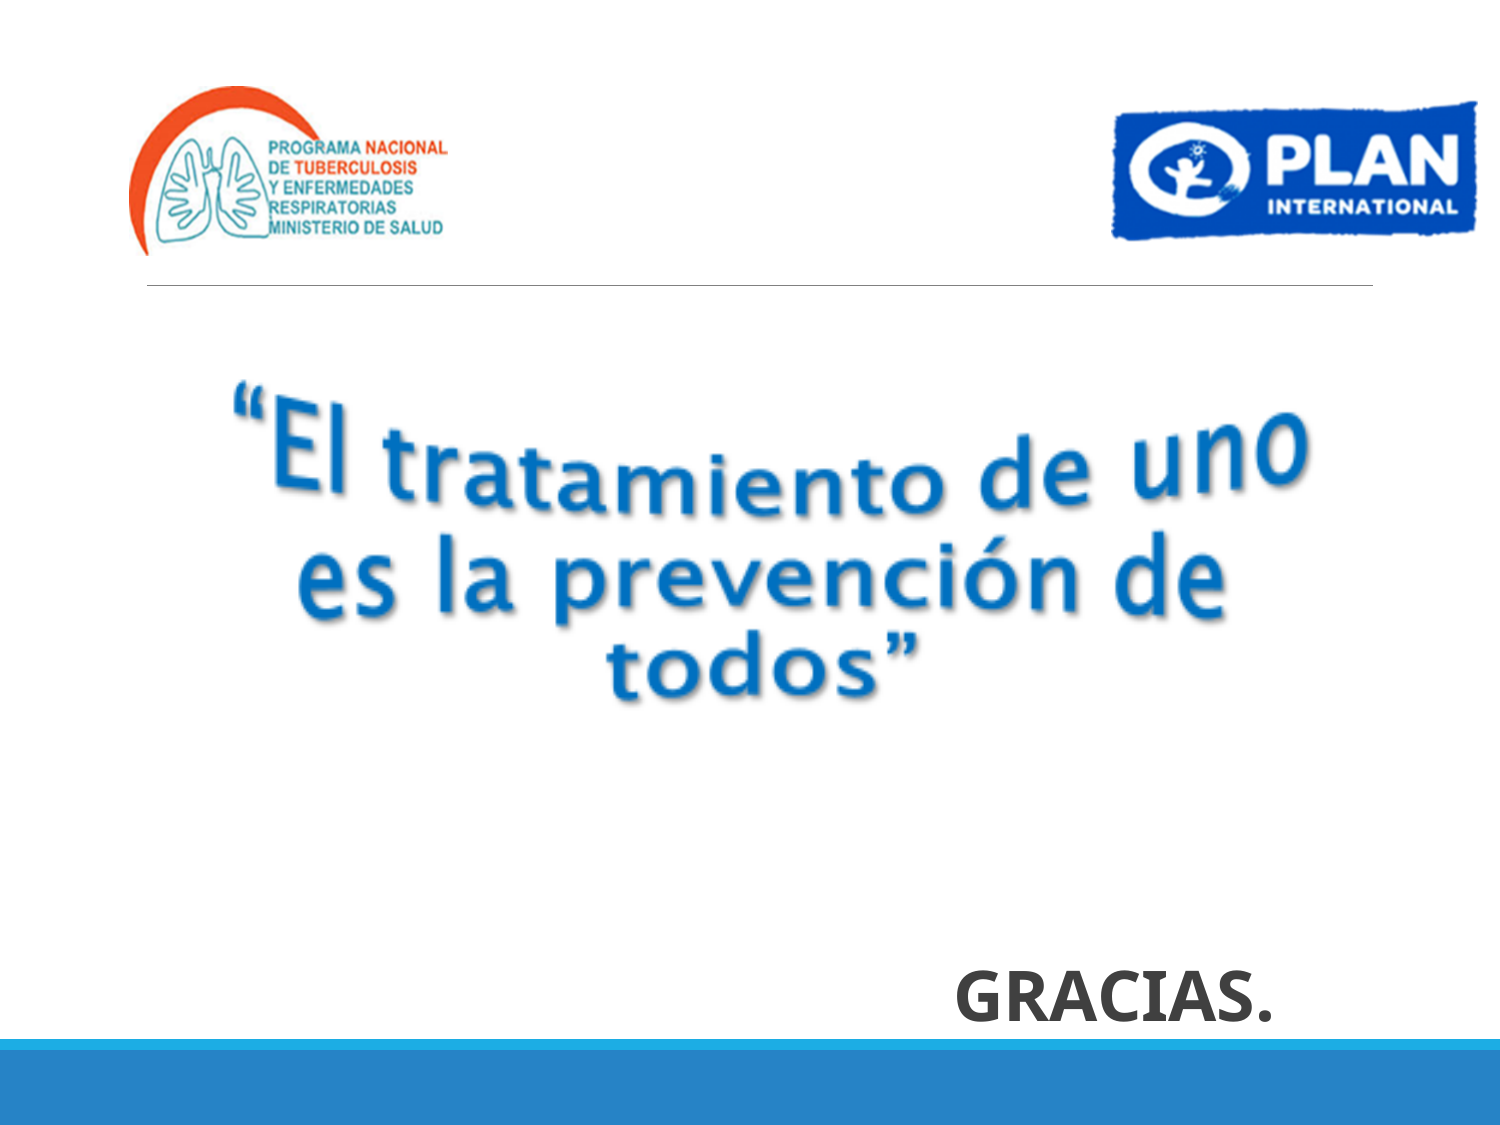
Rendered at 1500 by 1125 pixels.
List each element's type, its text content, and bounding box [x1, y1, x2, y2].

list GRACIAS. [135, 302, 1373, 1051]
picture [177, 302, 1331, 843]
picture [1110, 48, 1478, 295]
picture [128, 86, 448, 257]
